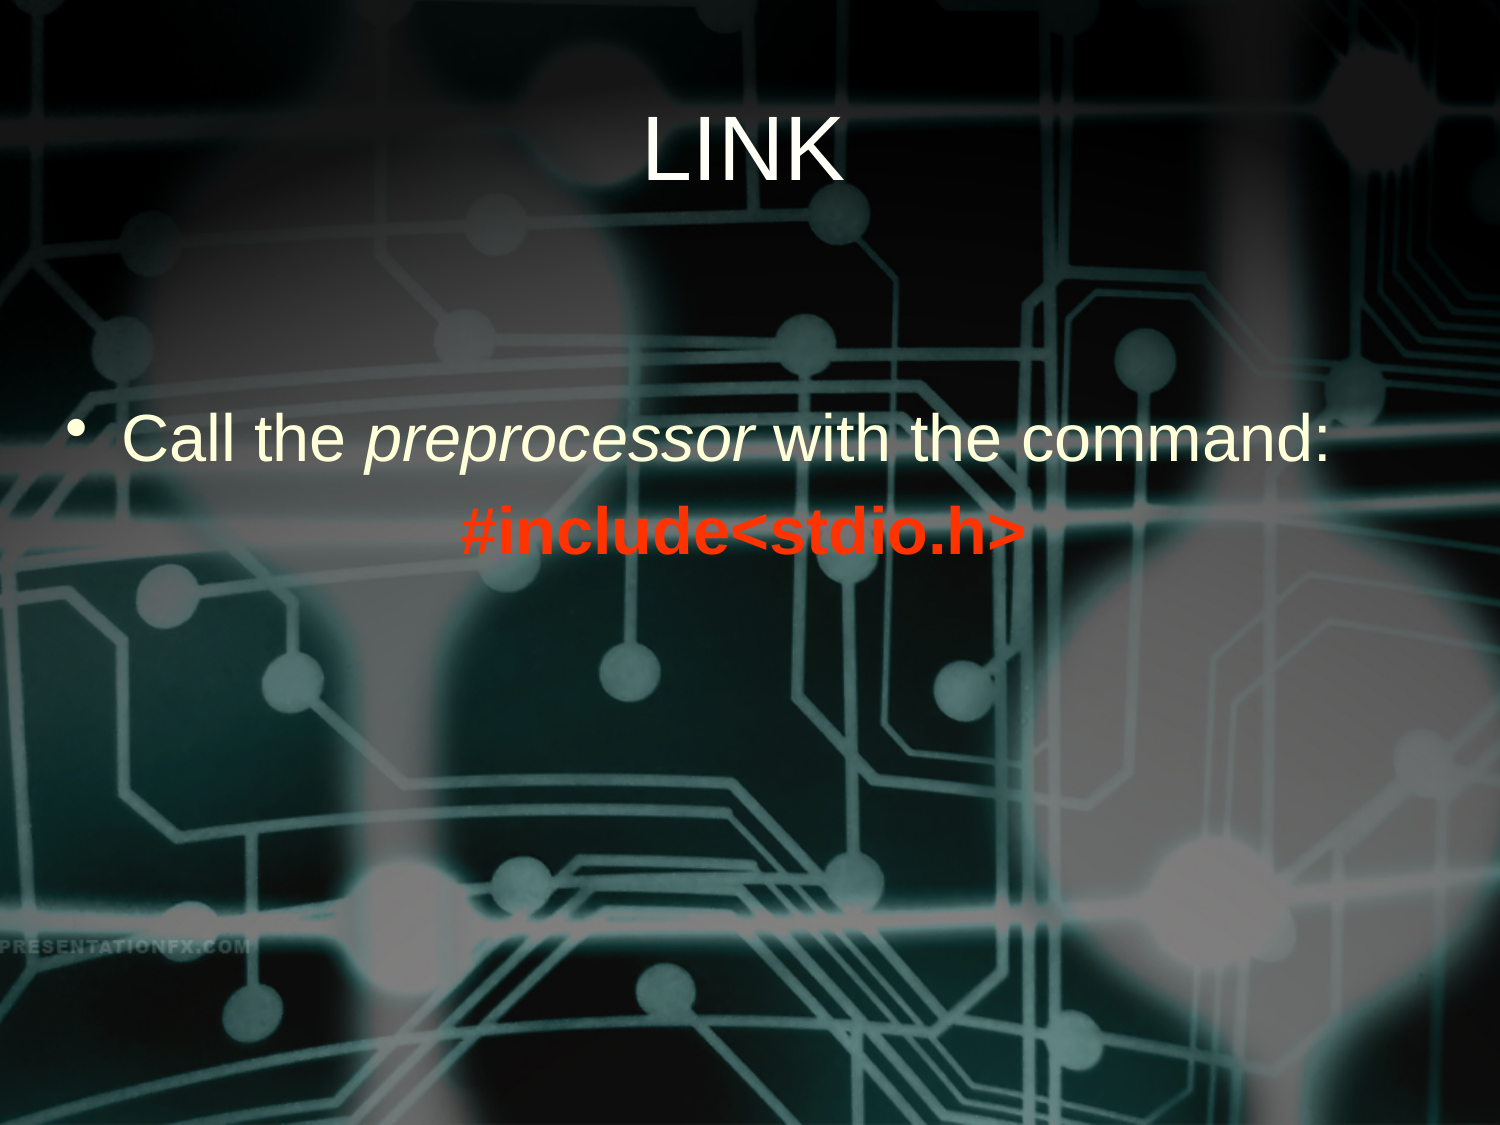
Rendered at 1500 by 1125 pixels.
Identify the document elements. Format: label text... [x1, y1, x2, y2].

title LINK [75, 50, 1413, 238]
list Call the preprocessor with the command: #include<stdio.h> [50, 387, 1438, 825]
picture [0, 0, 1500, 1125]
